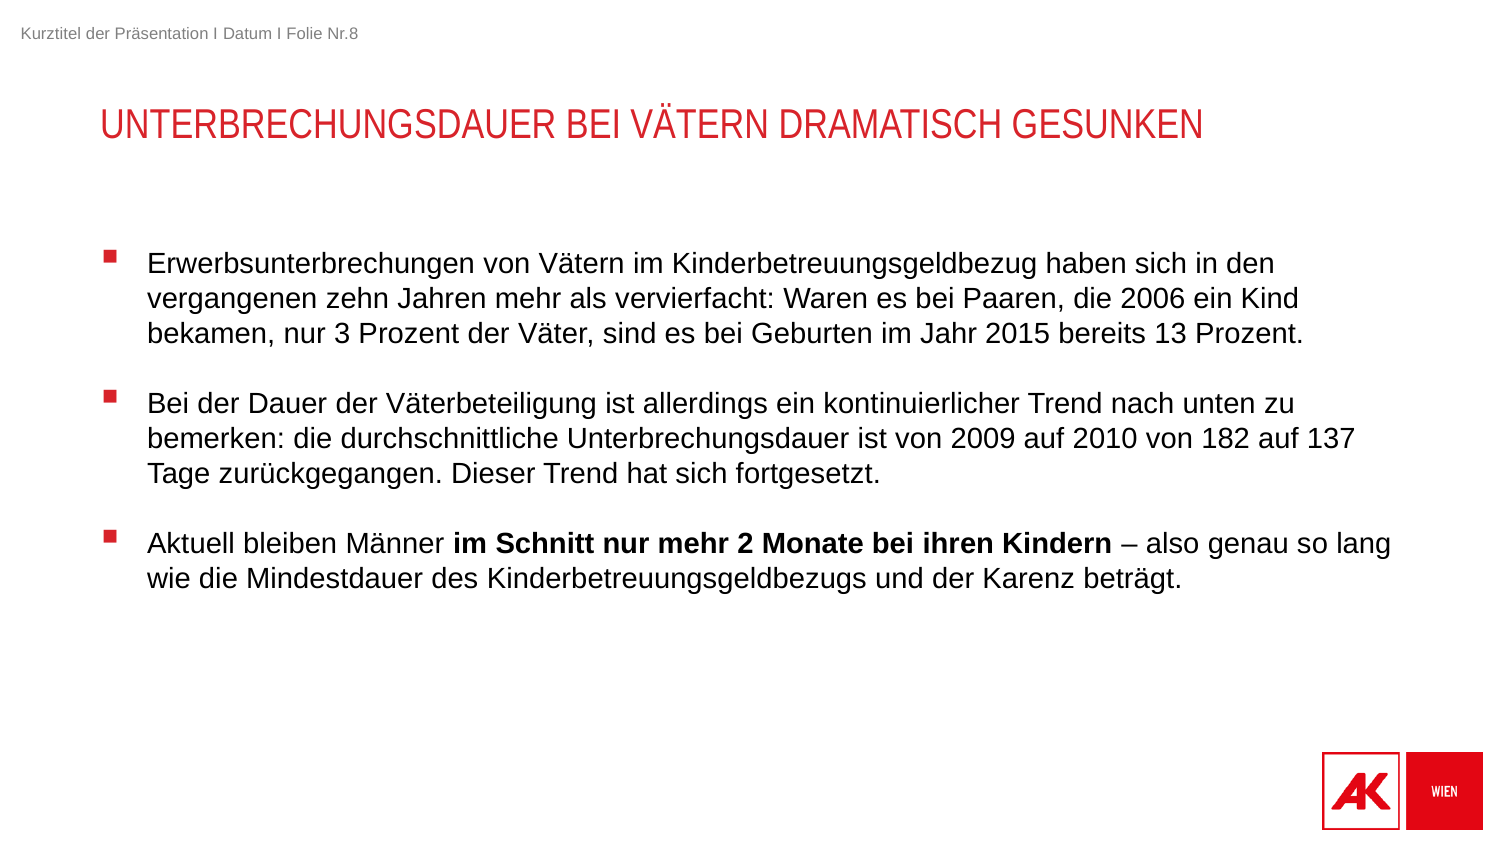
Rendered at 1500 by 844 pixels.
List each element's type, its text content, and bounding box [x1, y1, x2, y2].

title Unterbrechungsdauer bei Vätern dramatisch gesunken [100, 102, 1400, 149]
list Erwerbsunterbrechungen von Vätern im Kinderbetreuungsgeldbezug haben sich in den vergangenen zehn Jahren mehr als vervierfacht: Waren es bei Paaren, die 2006 ein Kind bekamen, nur 3 Prozent der Väter, sind es bei Geburten im Jahr 2015 bereits 13 Prozent. Bei der Dauer der Väterbeteiligung ist allerdings ein kontinuierlicher Trend nach unten zu bemerken: die durchschnittliche Unterbrechungsdauer ist von 2009 auf 2010 von 182 auf 137 Tage zurückgegangen. Dieser Trend hat sich fortgesetzt. Aktuell bleiben Männer im Schnitt nur mehr 2 Monate bei ihren Kindern – also genau so lang wie die Mindestdauer des Kinderbetreuungsgeldbezugs und der Karenz beträgt. [100, 244, 1400, 824]
picture [1322, 752, 1483, 830]
